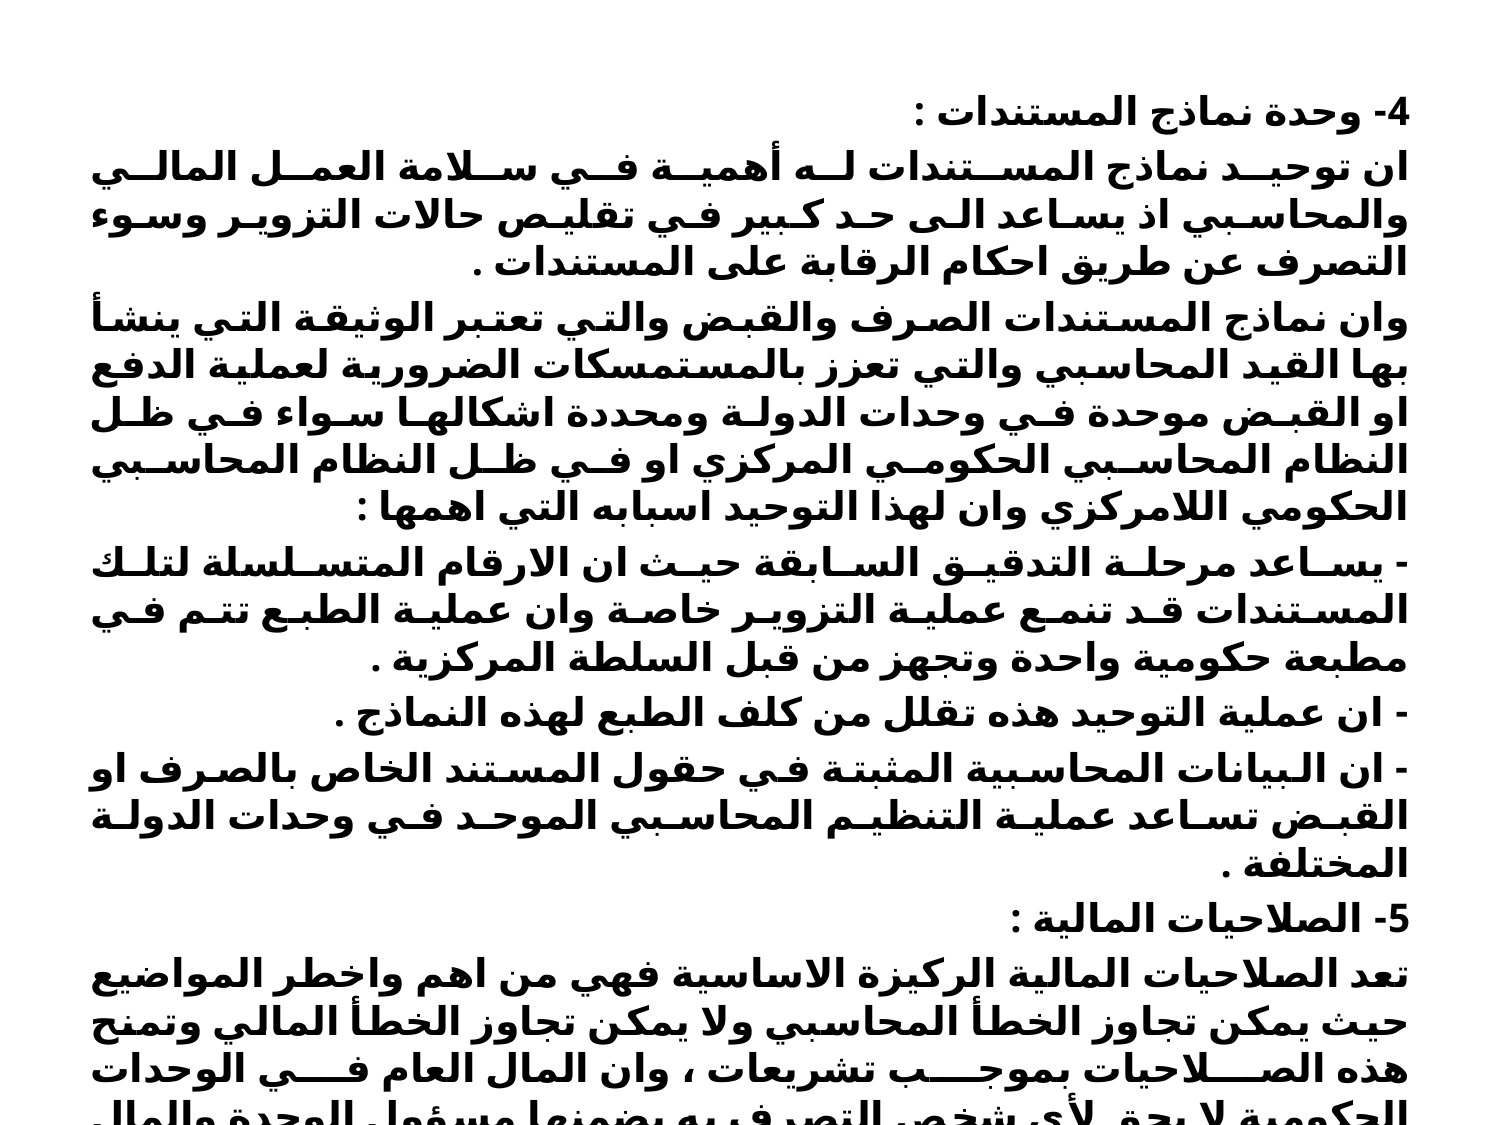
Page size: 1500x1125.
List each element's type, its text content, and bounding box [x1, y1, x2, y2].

list 4- وحدة نماذج المستندات : ان توحيد نماذج المستندات له أهمية في سلامة العمل المالي والمحاسبي اذ يساعد الى حد كبير في تقليص حالات التزوير وسوء التصرف عن طريق احكام الرقابة على المستندات . وان نماذج المستندات الصرف والقبض والتي تعتبر الوثيقة التي ينشأ بها القيد المحاسبي والتي تعزز بالمستمسكات الضرورية لعملية الدفع او القبض موحدة في وحدات الدولة ومحددة اشكالها سواء في ظل النظام المحاسبي الحكومي المركزي او في ظل النظام المحاسبي الحكومي اللامركزي وان لهذا التوحيد اسبابه التي اهمها : - يساعد مرحلة التدقيق السابقة حيث ان الارقام المتسلسلة لتلك المستندات قد تنمع عملية التزوير خاصة وان عملية الطبع تتم في مطبعة حكومية واحدة وتجهز من قبل السلطة المركزية . - ان عملية التوحيد هذه تقلل من كلف الطبع لهذه النماذج . - ان البيانات المحاسبية المثبتة في حقول المستند الخاص بالصرف او القبض تساعد عملية التنظيم المحاسبي الموحد في وحدات الدولة المختلفة . 5- الصلاحيات المالية : تعد الصلاحيات المالية الركيزة الاساسية فهي من اهم واخطر المواضيع حيث يمكن تجاوز الخطأ المحاسبي ولا يمكن تجاوز الخطأ المالي وتمنح هذه الصلاحيات بموجب تشريعات ، وان المال العام في الوحدات الحكومية لا يحق لأي شخص التصرف به بضمنها مسؤول الوحدة والمال العام يحكمه القانون والوحدات تتصرف بالتخويل المنصوص عليه بموجب قانون اصول المحاسبات العامة او قانون الموازنة العامة او اي قانون نافذ والتصرف يجب ان يتم بحدود الصلاحية الواردة عليه ان أي خطأ يحصل يكون جسيما لأنه يصيب العامة ومن غير الممكن تعديله بقيود محاسبية ويتحمل صاحب التصرف الخطأ نتيجة خطأه ويضمن بمبالغ الاضرار التي لحقت بالمال العام . [75, 78, 1425, 1005]
